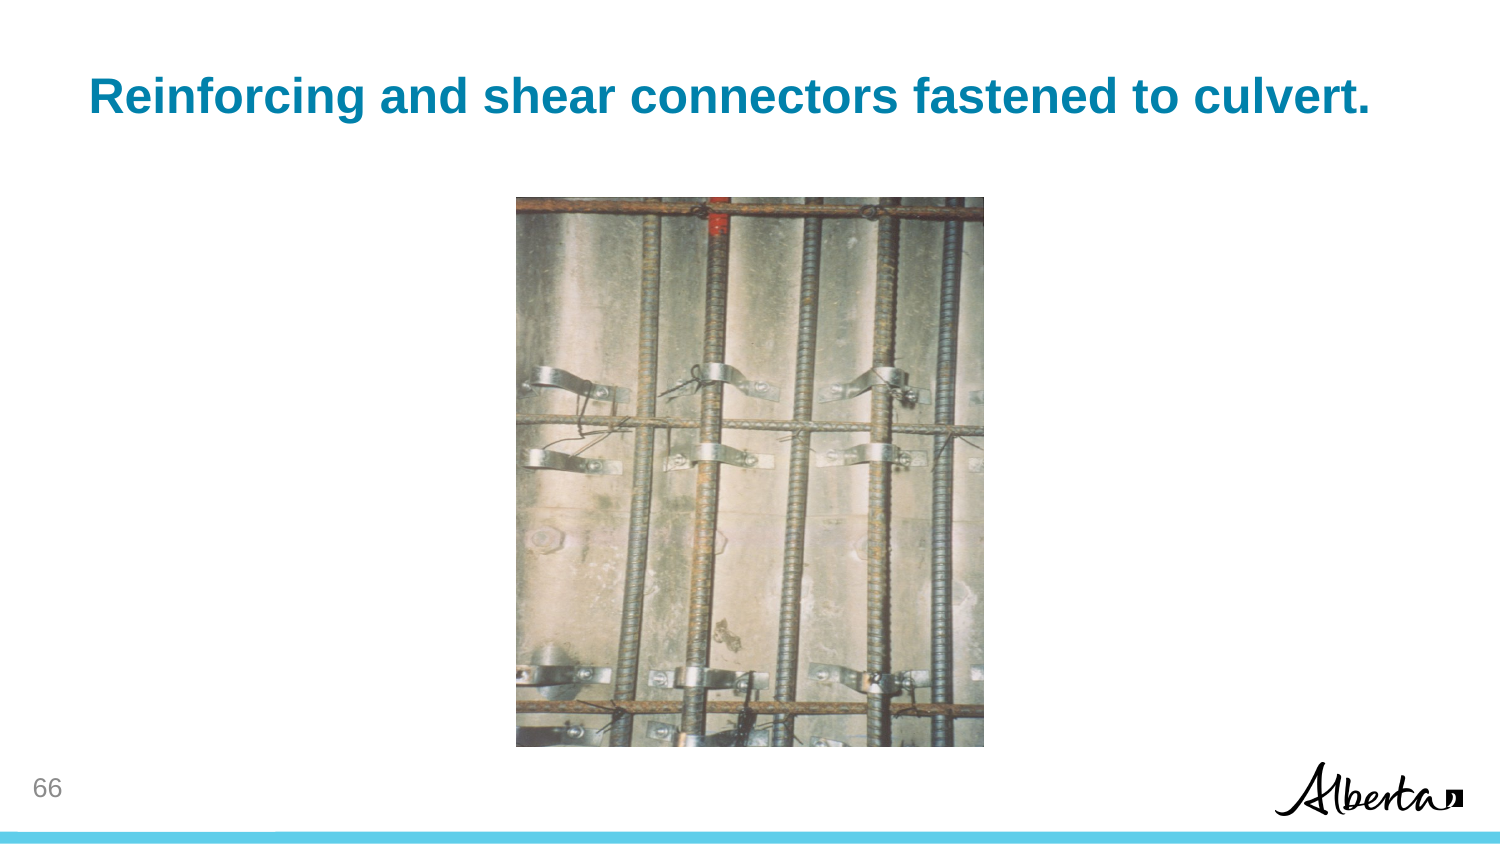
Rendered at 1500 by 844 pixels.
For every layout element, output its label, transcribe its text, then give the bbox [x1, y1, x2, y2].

title Reinforcing and shear connectors fastened to culvert. [88, 55, 1437, 141]
picture [515, 197, 984, 747]
slide_number 65 [17, 764, 356, 810]
picture [1275, 762, 1463, 816]
